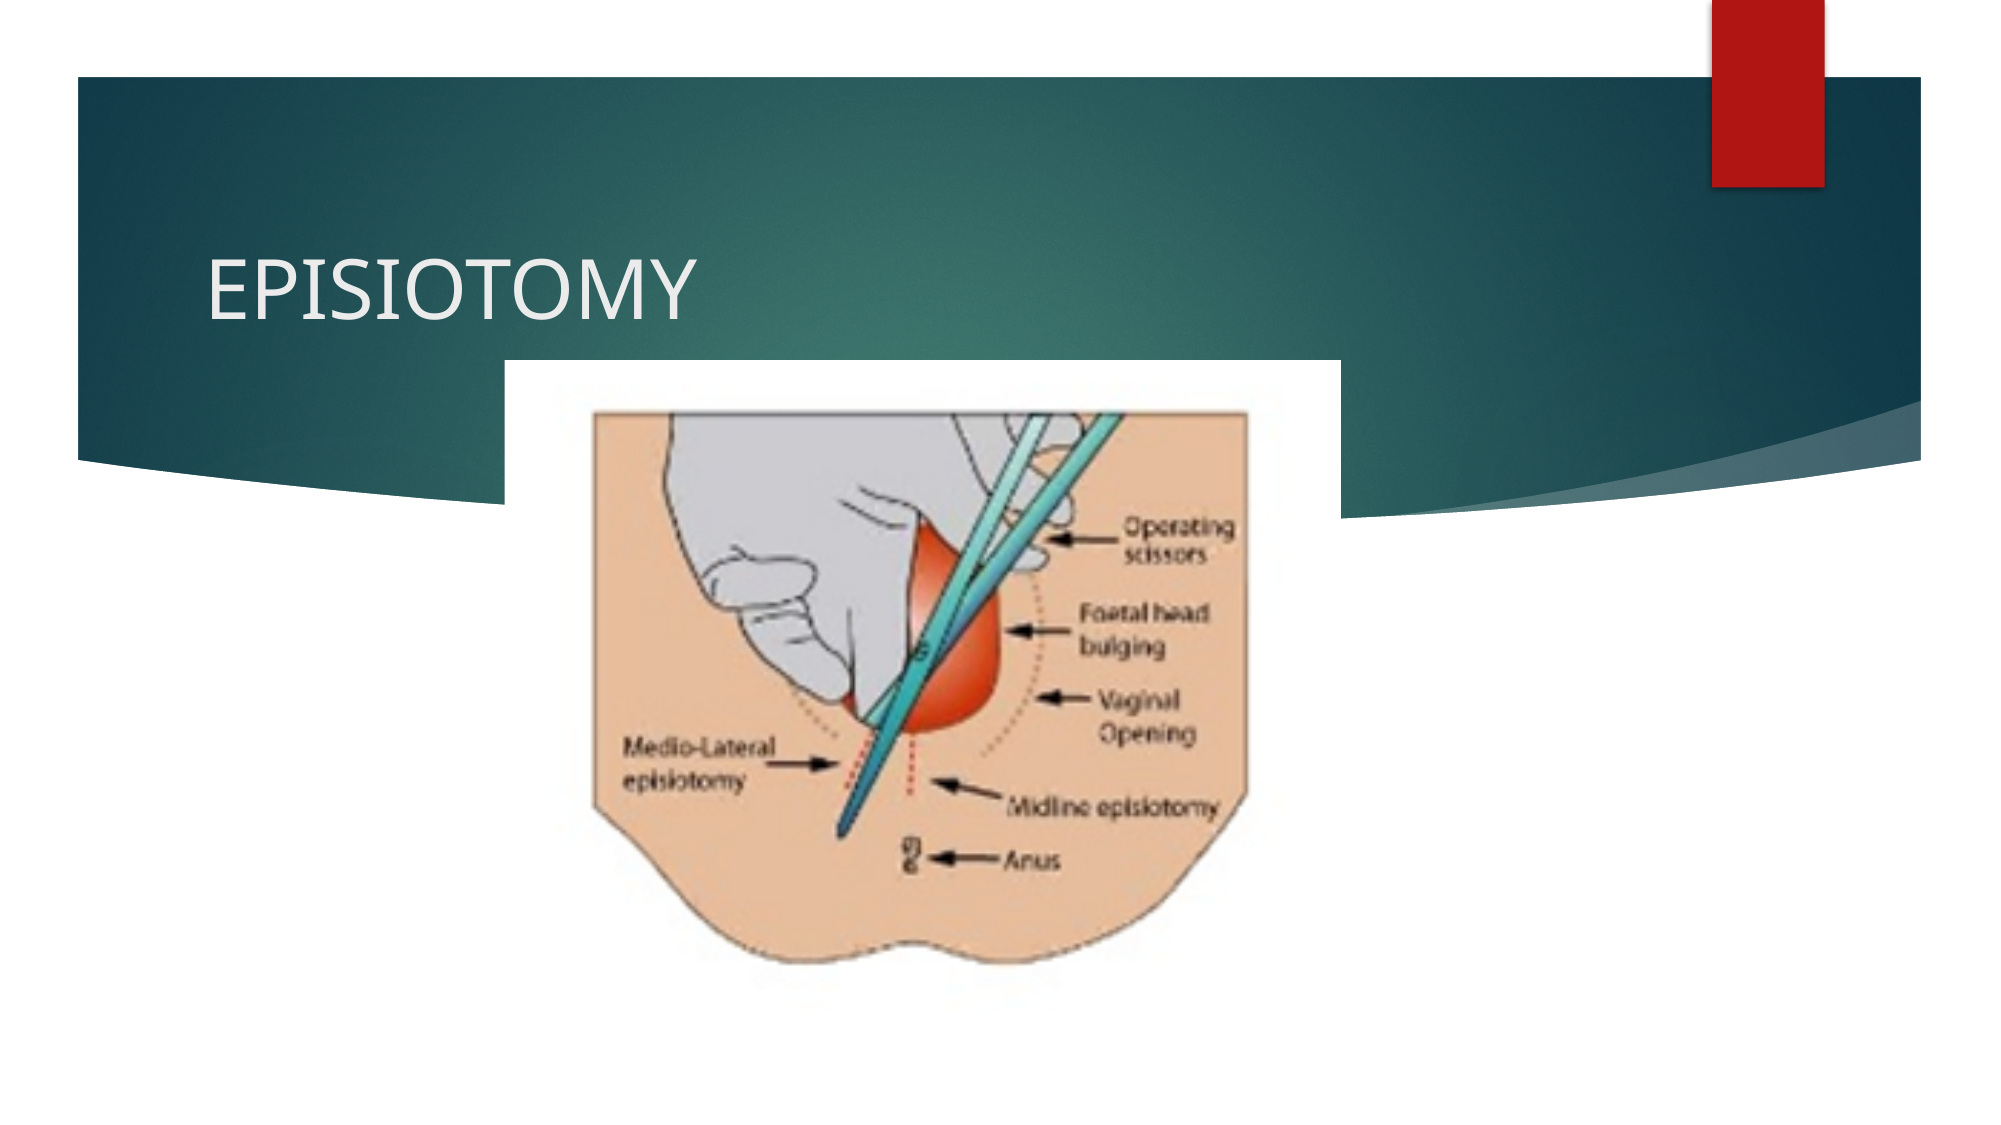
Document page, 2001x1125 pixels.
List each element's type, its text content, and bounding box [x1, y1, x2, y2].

picture [504, 360, 1342, 1013]
title EPISIOTOMY [189, 173, 1639, 399]
